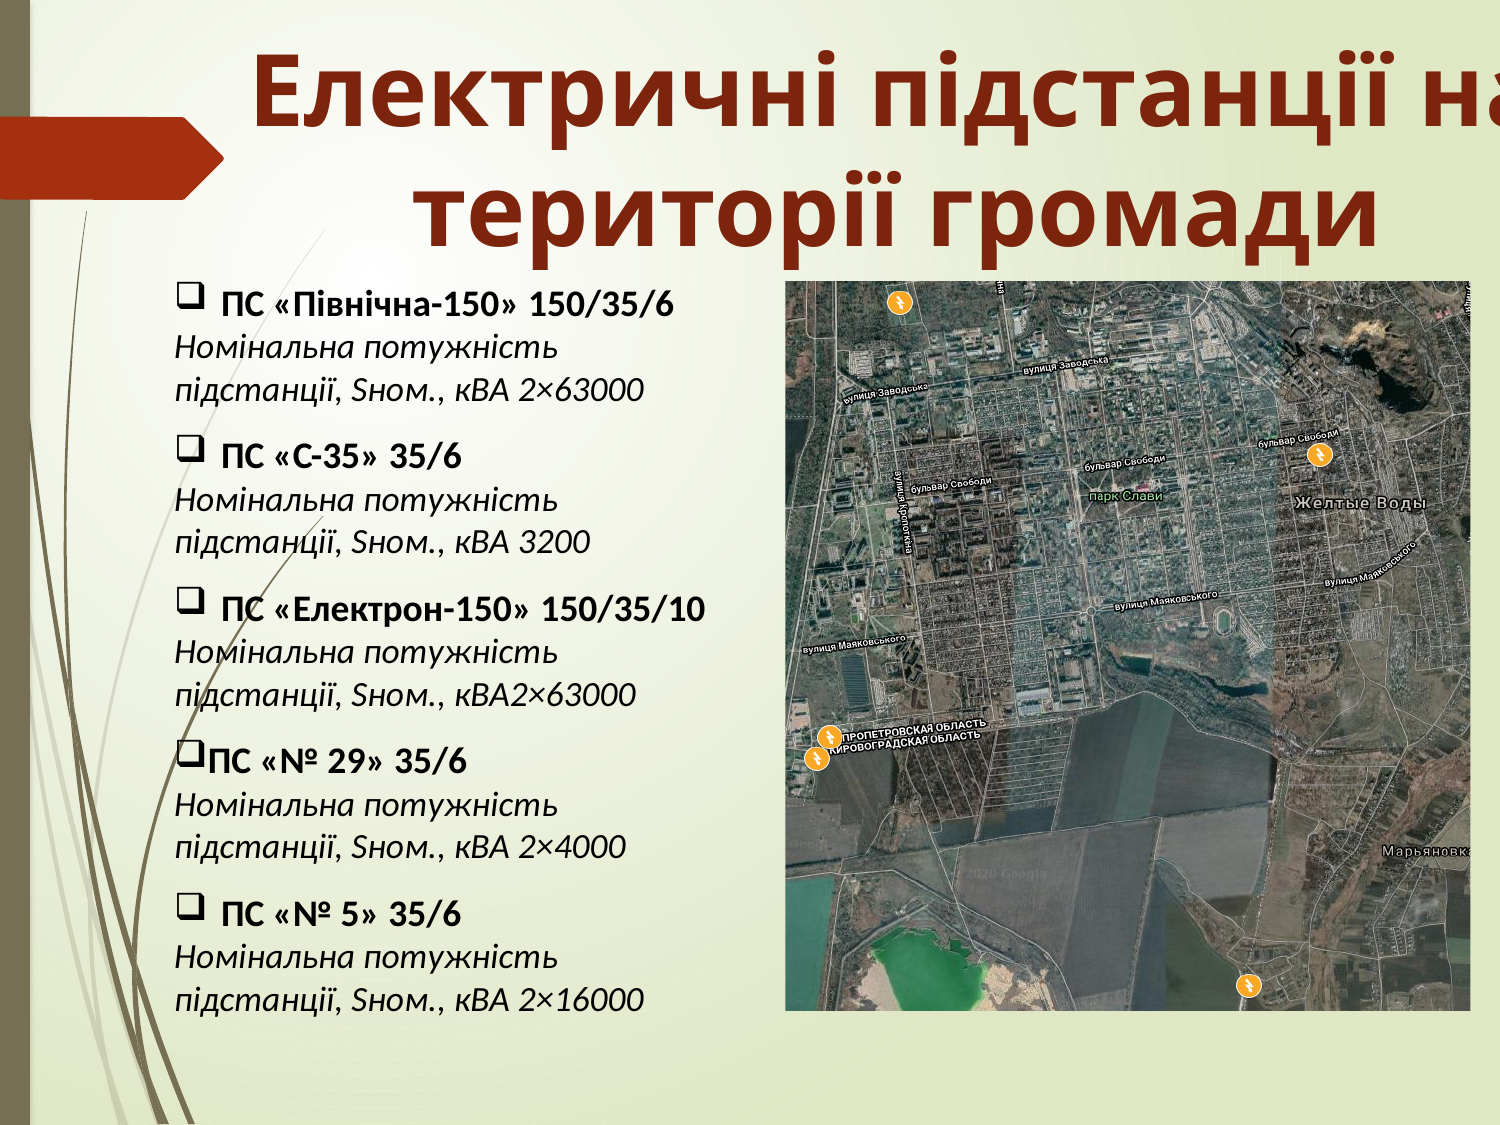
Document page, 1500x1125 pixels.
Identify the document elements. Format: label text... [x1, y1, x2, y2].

picture [785, 281, 1471, 1011]
text_box ПС «Північна-150» 150/35/6 Номінальна потужність підстанції, Sном., кВА 2×63000 ПС «С-35» 35/6 Номінальна потужність підстанції, Sном., кВА 3200 ПС «Електрон-150» 150/35/10 Номінальна потужність підстанції, Sном., кВА2×63000 ПС «№ 29» 35/6 Номінальна потужність підстанції, Sном., кВА 2×4000 ПС «№ 5» 35/6 Номінальна потужність підстанції, Sном., кВА 2×16000 [159, 201, 750, 1026]
text_box Електричні підстанції на території громади [230, 19, 1500, 274]
